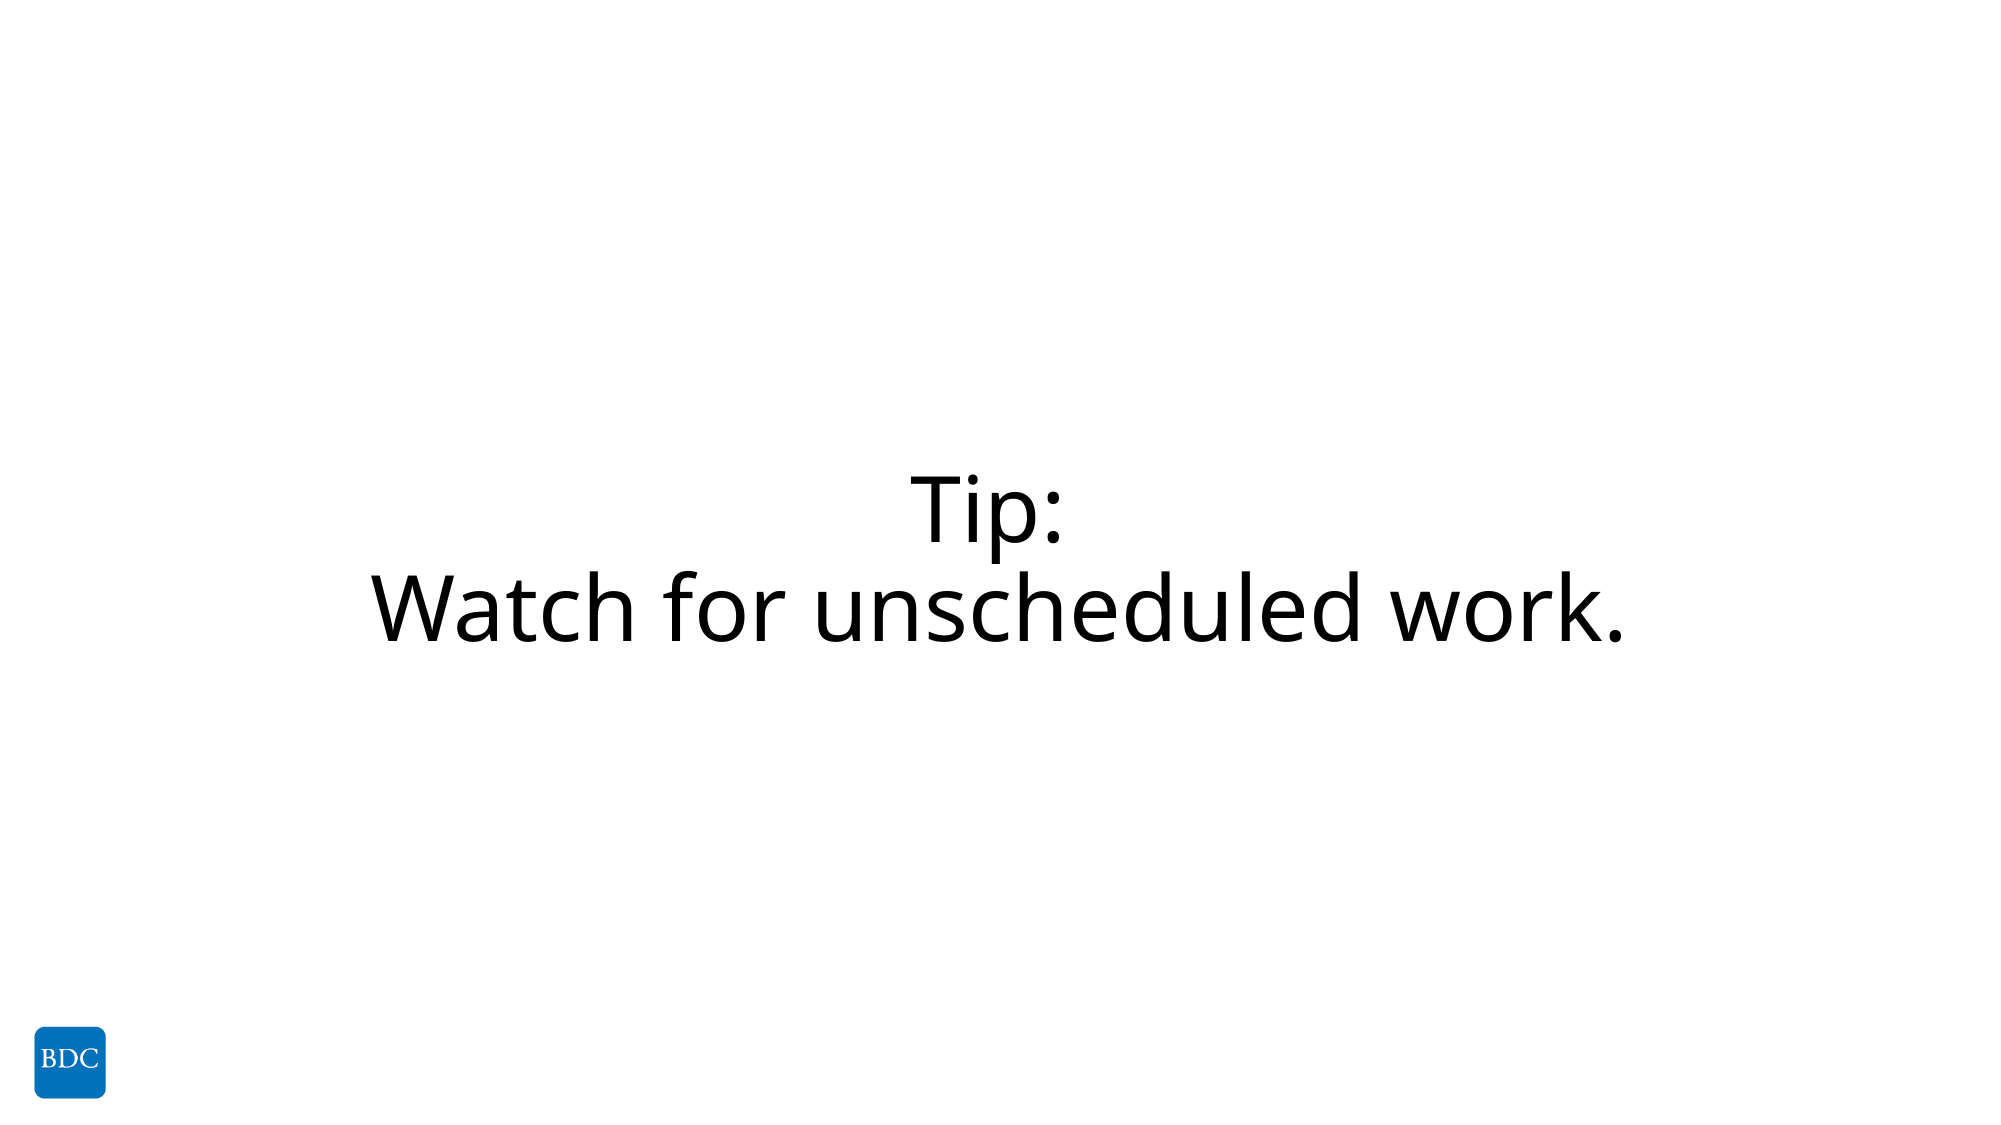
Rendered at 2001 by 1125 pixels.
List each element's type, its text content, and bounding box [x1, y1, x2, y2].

title Tip: Watch for unscheduled work. [0, 0, 2000, 1125]
